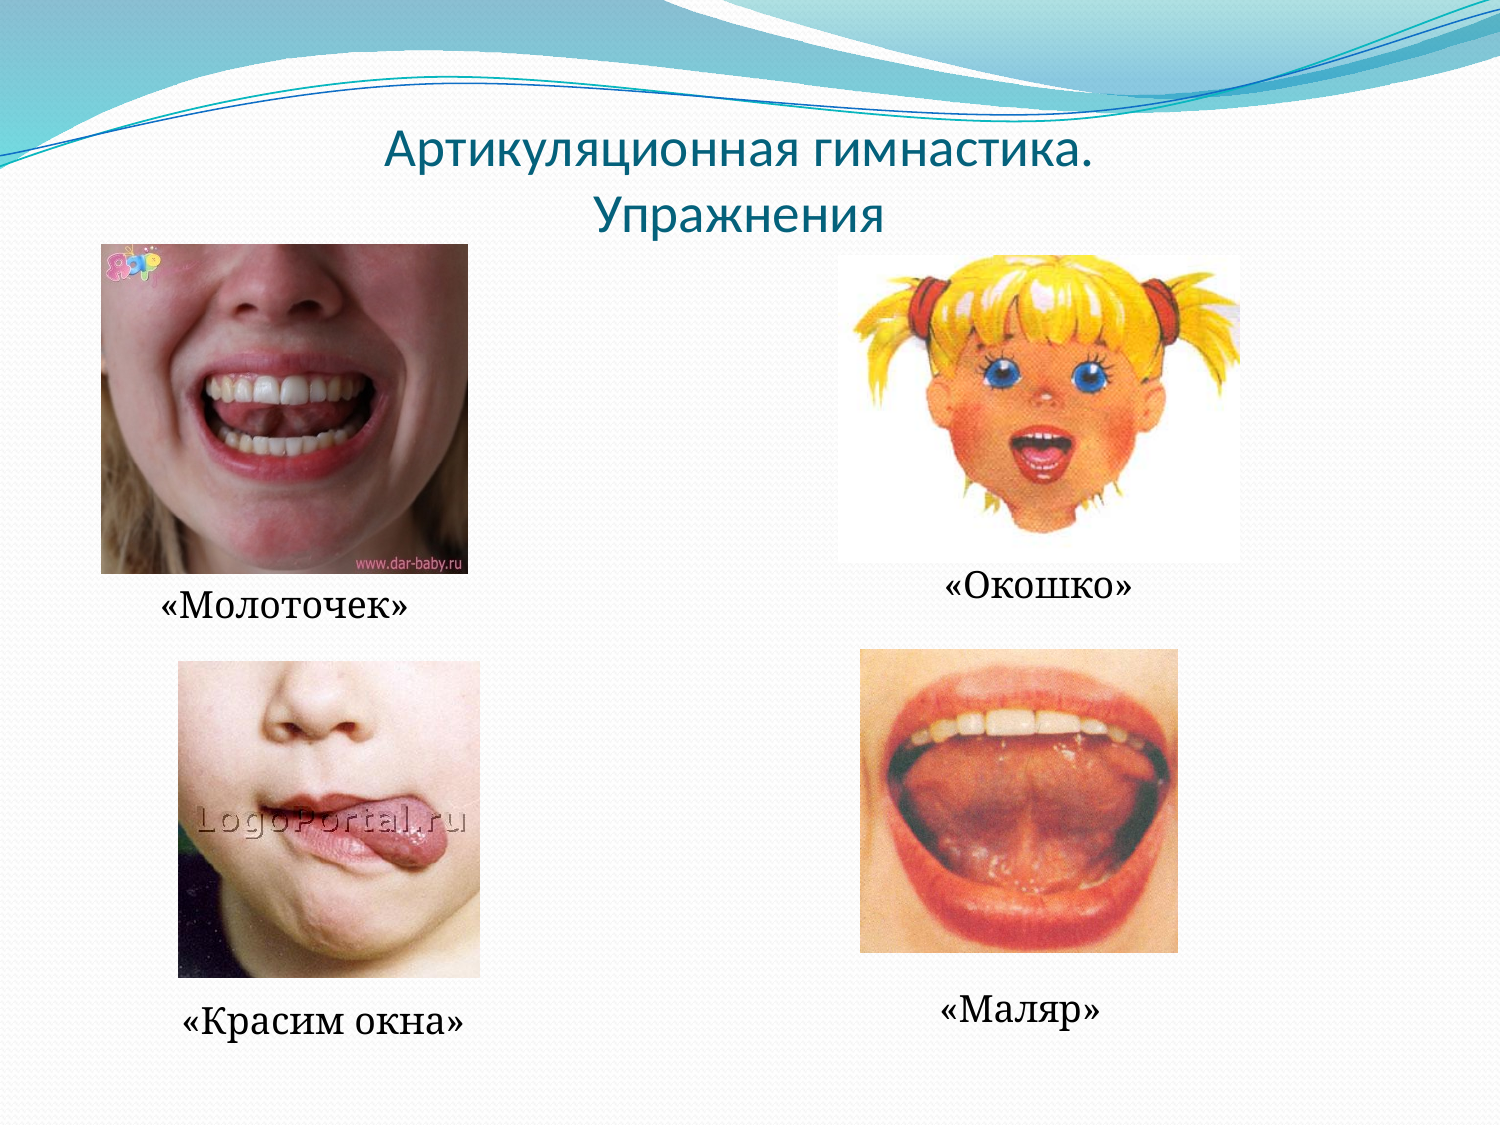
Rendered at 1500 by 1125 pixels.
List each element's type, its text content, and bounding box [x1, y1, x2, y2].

text_box «Красим окна» [166, 990, 480, 1050]
text_box «Молоточек» [144, 587, 424, 634]
picture [178, 660, 480, 978]
text_box «Маляр» [924, 977, 1117, 1038]
picture [100, 243, 468, 574]
picture [860, 649, 1178, 953]
picture [837, 255, 1240, 563]
title Артикуляционная гимнастика. Упражнения [64, 101, 1415, 244]
text_box «Окошко» [929, 576, 1149, 614]
